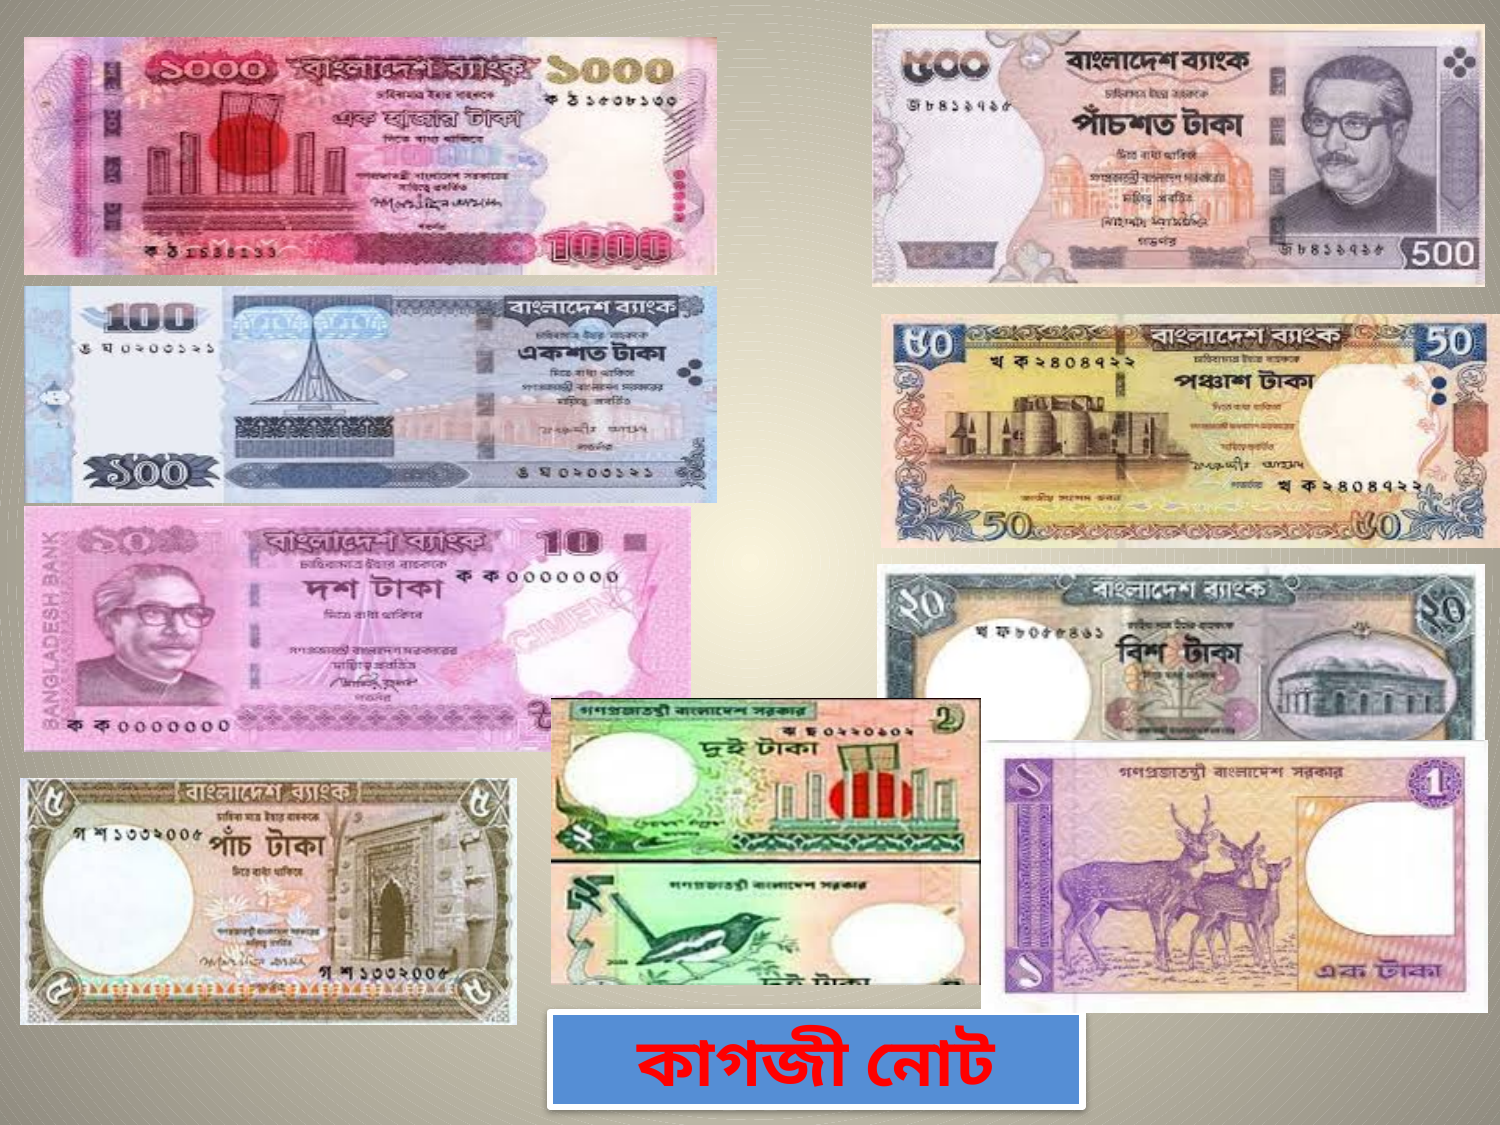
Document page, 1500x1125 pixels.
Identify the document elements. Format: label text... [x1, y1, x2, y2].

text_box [19, 24, 1500, 1026]
text_box কাগজী নোট [547, 1035, 1086, 1110]
